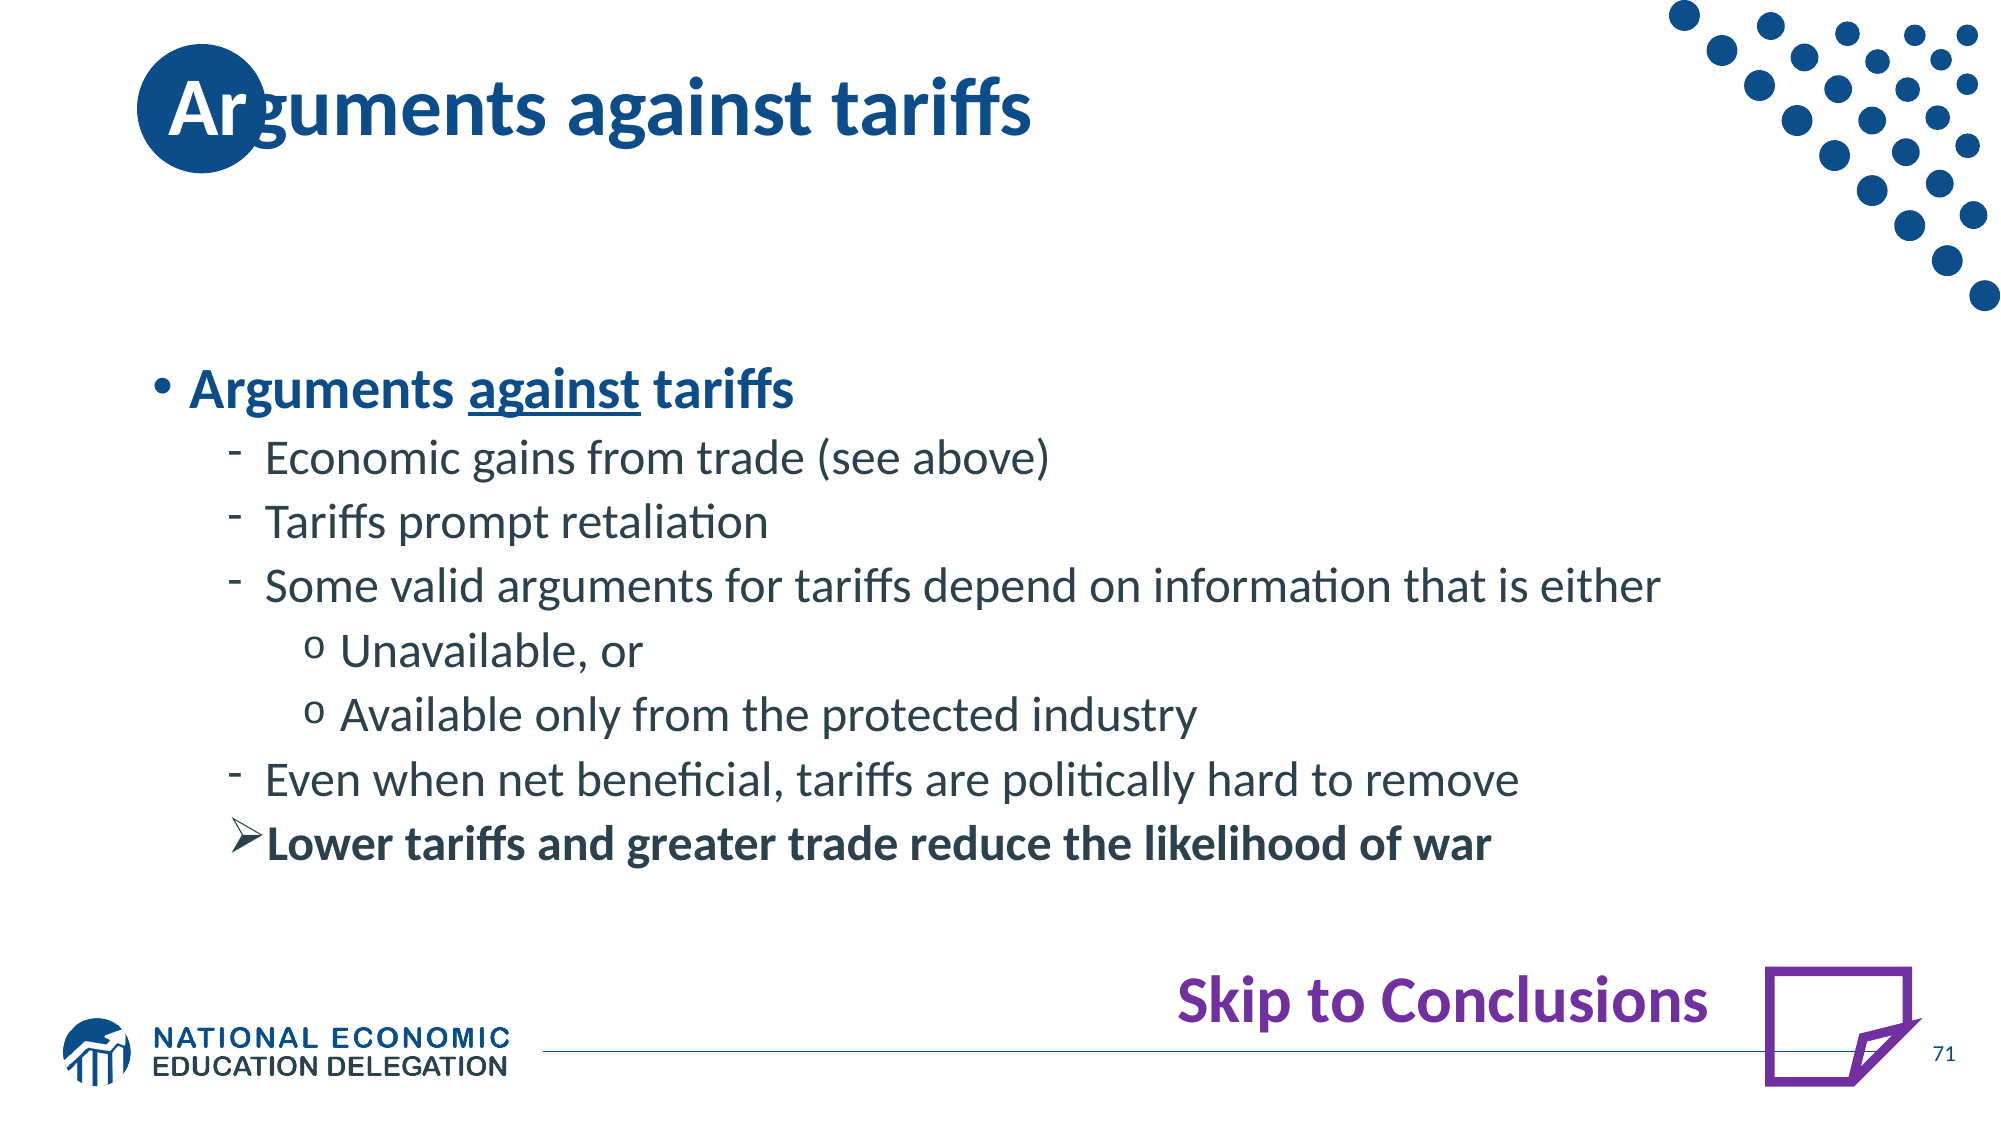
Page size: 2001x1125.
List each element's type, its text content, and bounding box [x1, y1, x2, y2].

title Arguments against tariffs [134, 15, 1718, 201]
slide_number 71 [1521, 1022, 1769, 1082]
text_box Skip to Conclusions [987, 948, 1725, 1044]
list Arguments against tariffs Economic gains from trade (see above) Tariffs prompt retaliation Some valid arguments for tariffs depend on information that is either Unavailable, or Available only from the protected industry Even when net beneficial, tariffs are politically hard to remove Lower tariffs and greater trade reduce the likelihood of war [137, 257, 1863, 972]
text_box [1769, 970, 1910, 1083]
slide_number 71 [1854, 1022, 1972, 1082]
picture [55, 1013, 520, 1091]
